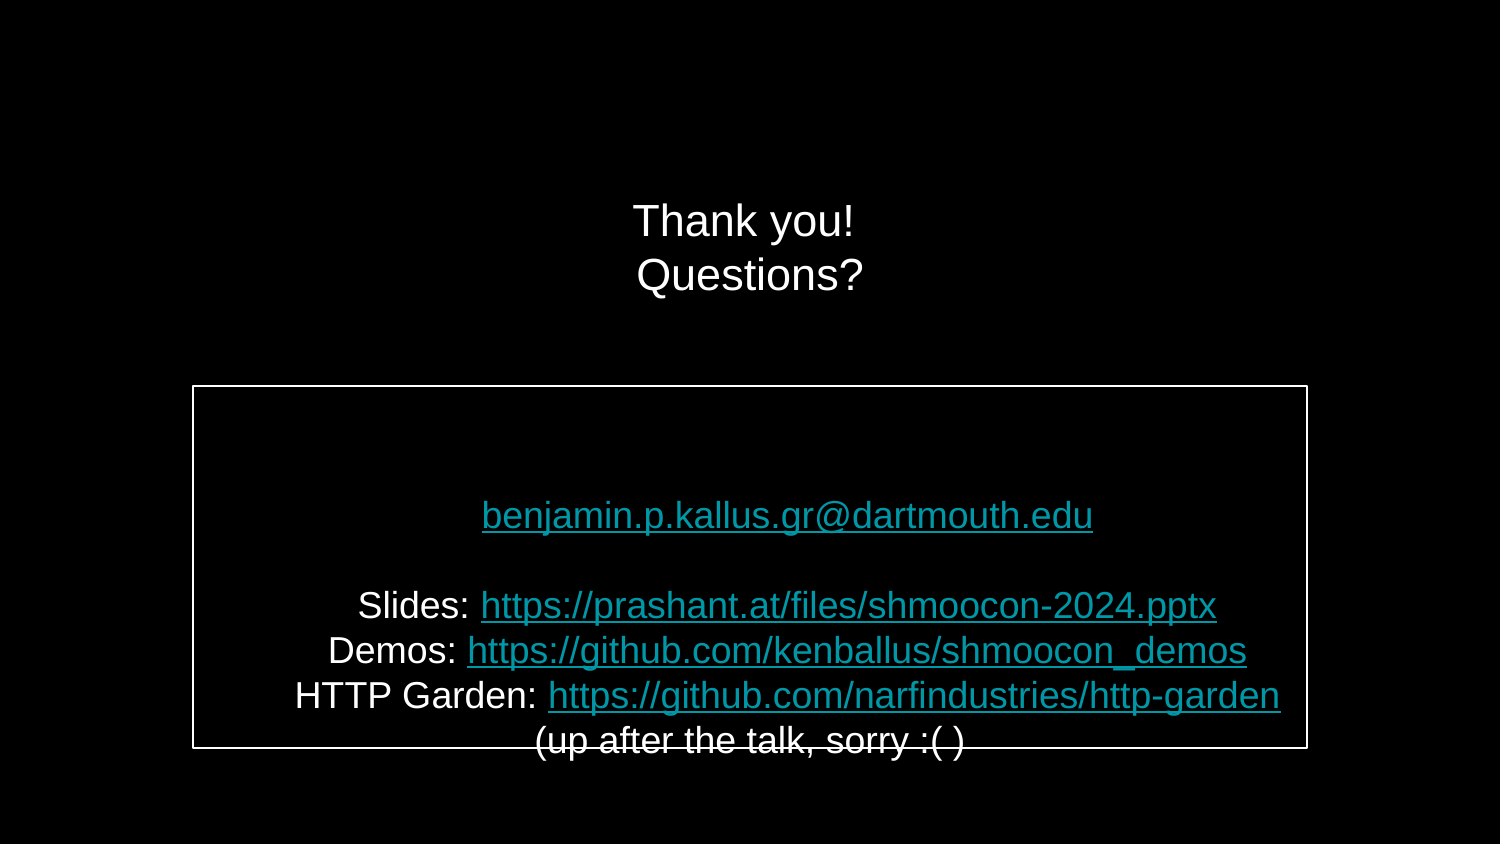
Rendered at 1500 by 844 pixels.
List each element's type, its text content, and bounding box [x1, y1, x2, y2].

text_box http-garden@narfindustries.com prashant@prashant.at benjamin.p.kallus.gr@dartmouth.edu Slides: https://prashant.at/files/shmoocon-2024.pptx Demos: https://github.com/kenballus/shmoocon_demos HTTP Garden: https://github.com/narfindustries/http-garden (up after the talk, sorry :( ) [193, 386, 1307, 749]
title Thank you! Questions? [51, 175, 1449, 314]
